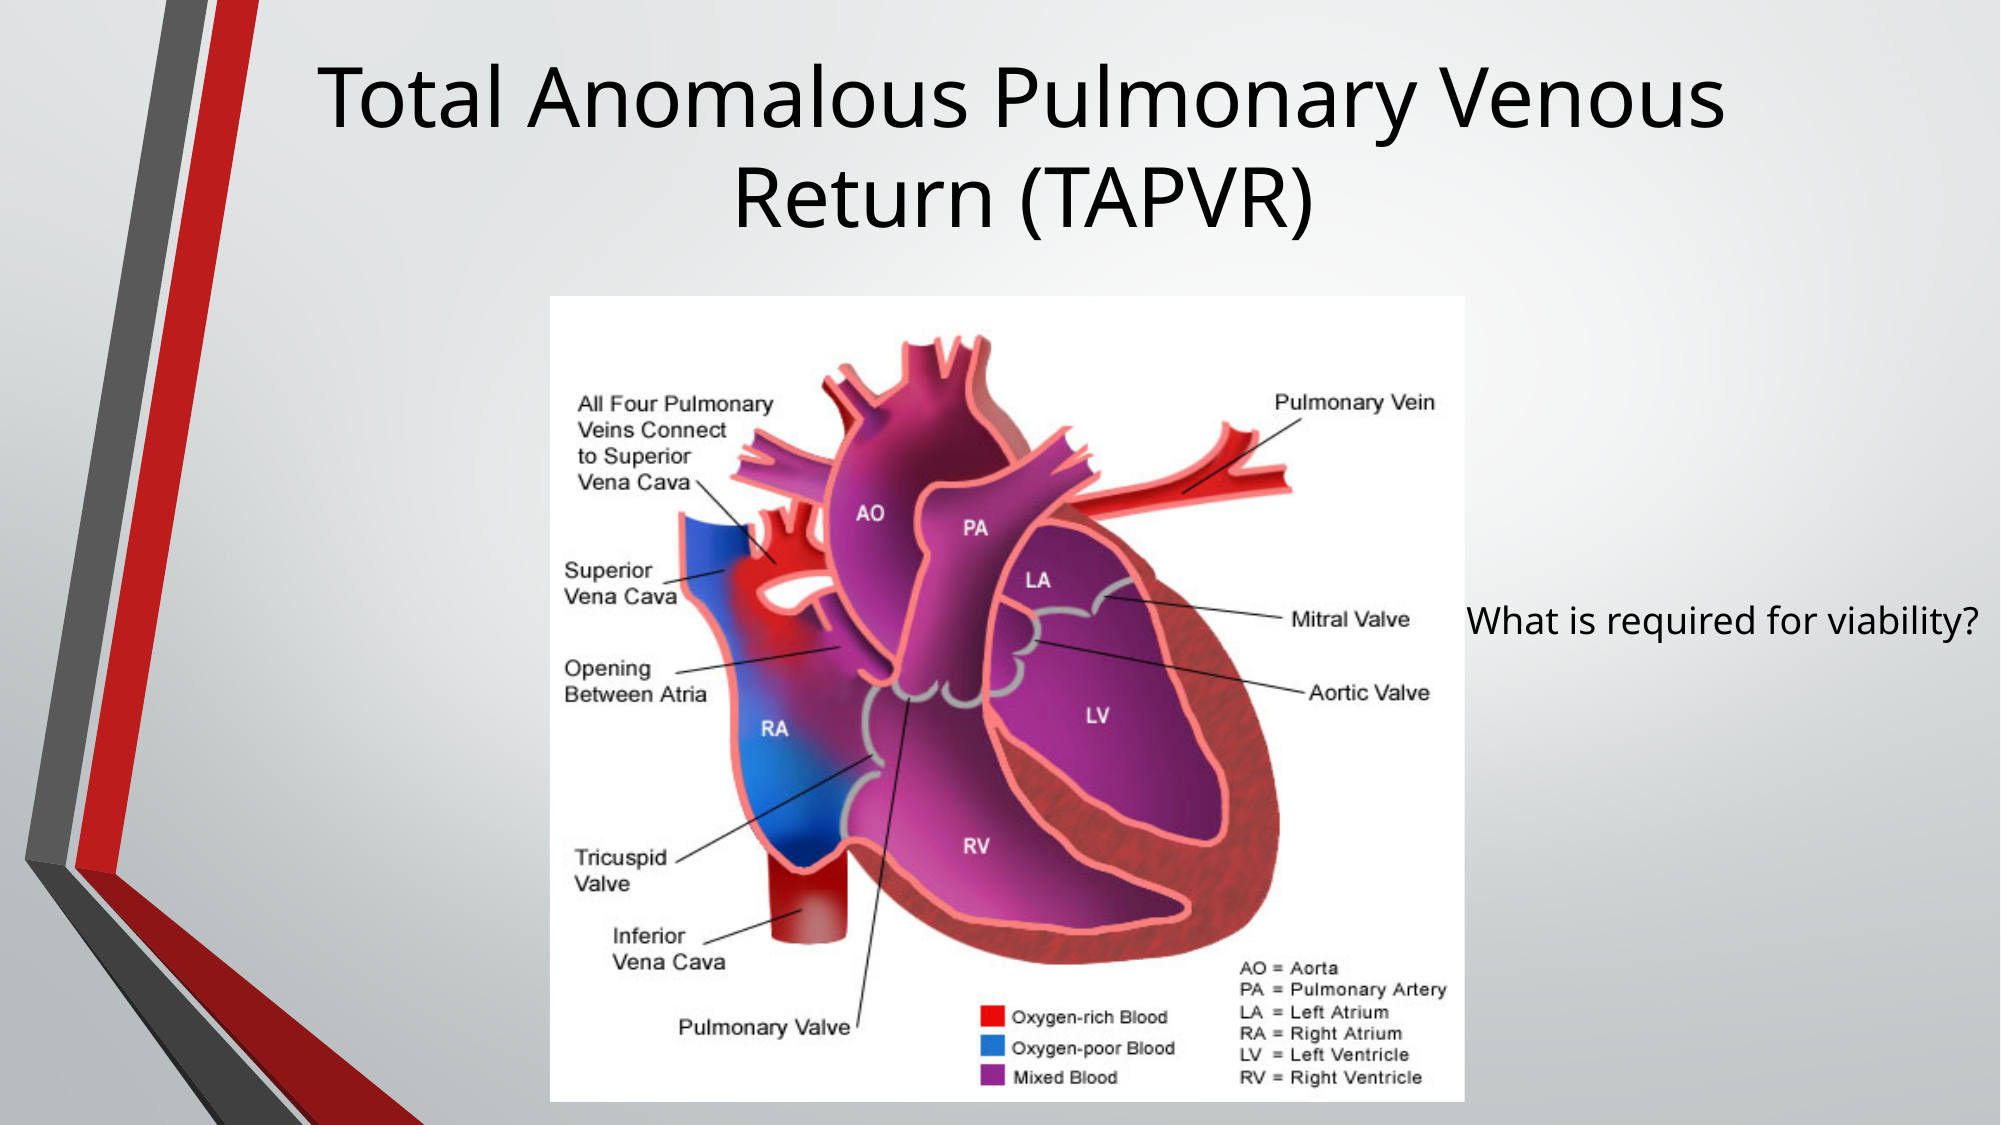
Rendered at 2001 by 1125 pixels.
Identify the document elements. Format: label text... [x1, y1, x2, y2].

title Total Anomalous Pulmonary Venous Return (TAPVR) [201, 0, 1846, 288]
picture [549, 296, 1465, 1125]
text_box What is required for viability? [1465, 589, 1995, 650]
